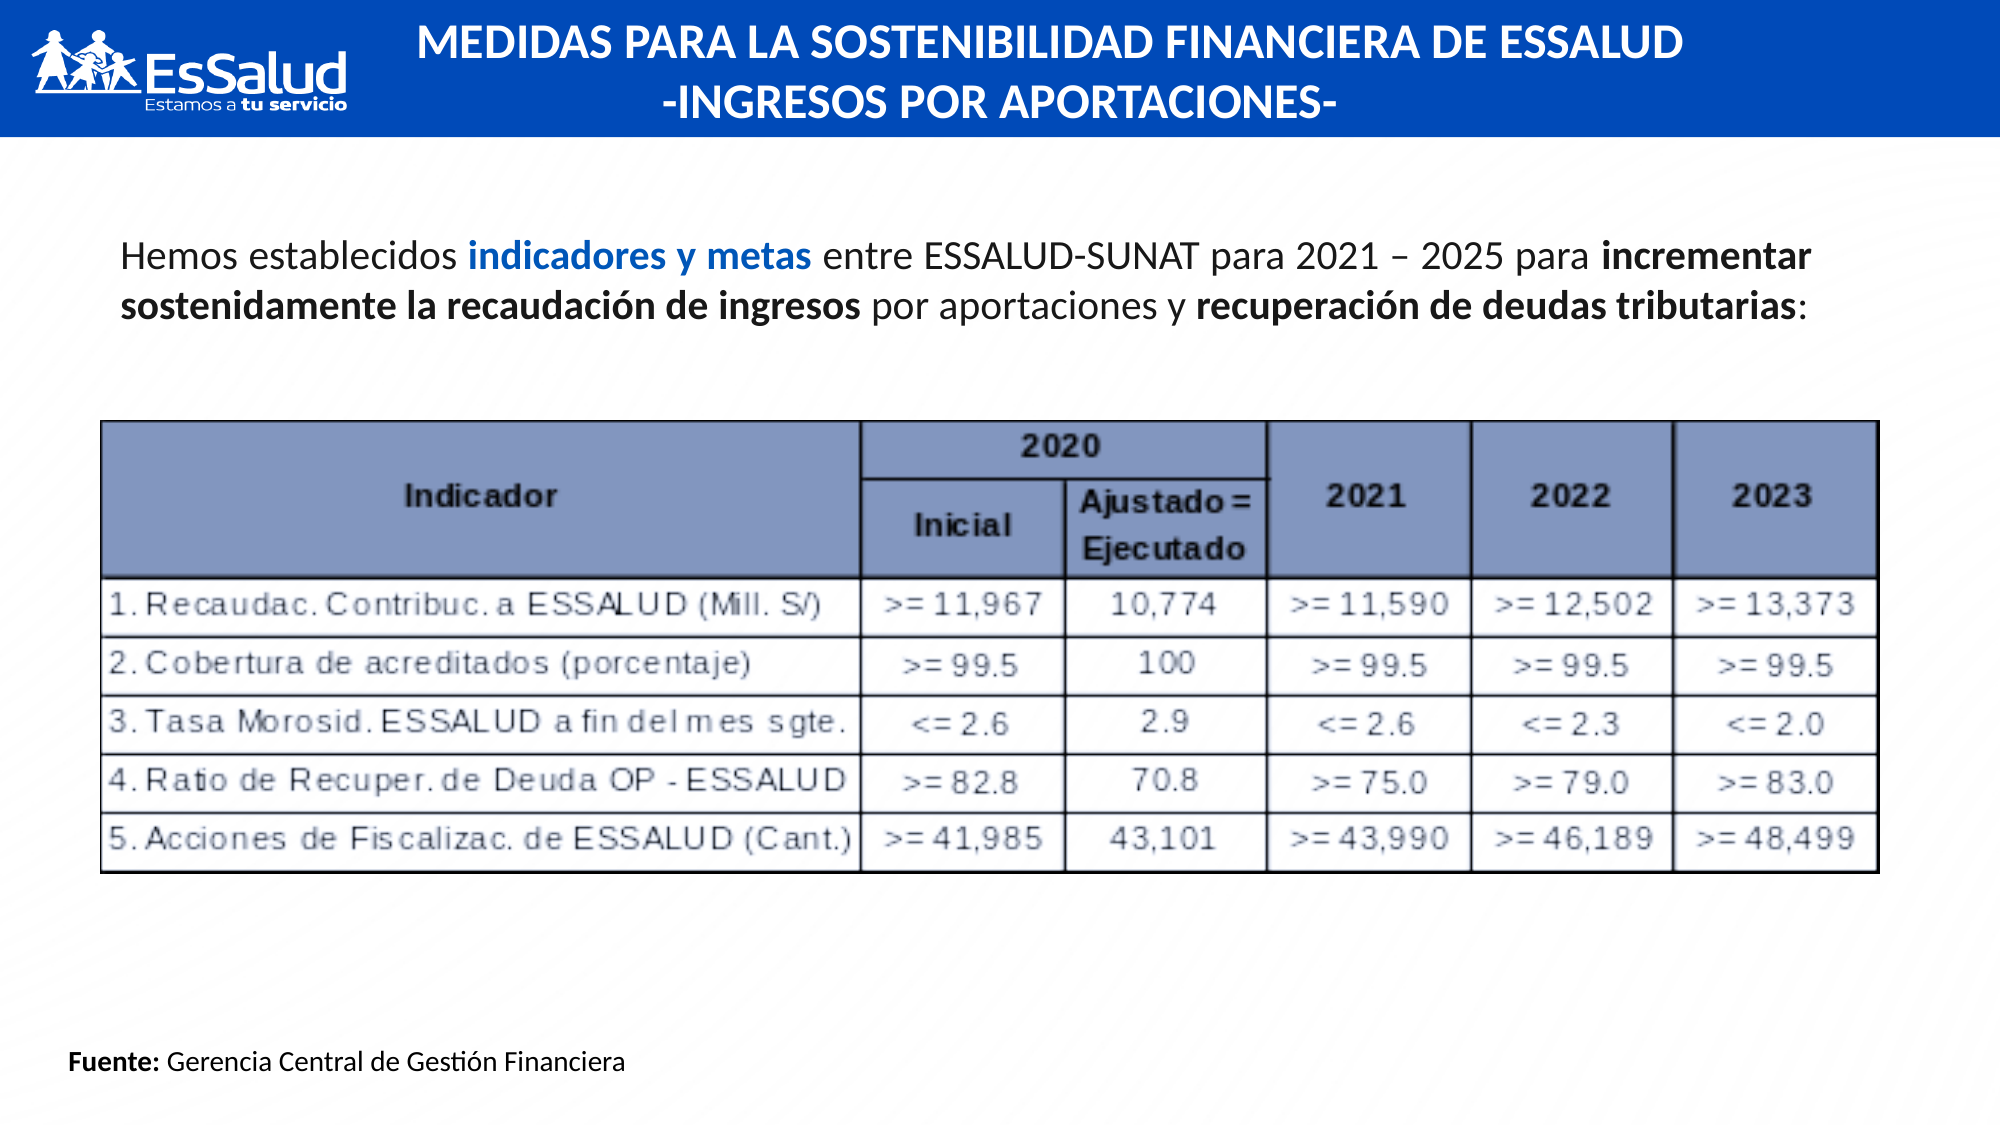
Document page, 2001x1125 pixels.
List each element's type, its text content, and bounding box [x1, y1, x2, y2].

text_box Hemos establecidos indicadores y metas entre ESSALUD-SUNAT para 2021 – 2025 para incrementar sostenidamente la recaudación de ingresos por aportaciones y recuperación de deudas tributarias: [105, 220, 1827, 384]
picture [0, 0, 2001, 1125]
picture [31, 30, 347, 112]
text_box MEDIDAS PARA LA SOSTENIBILIDAD FINANCIERA DE ESSALUD -INGRESOS POR APORTACIONES- [0, 0, 2000, 139]
text_box Fuente: Gerencia Central de Gestión Financiera [53, 1034, 871, 1085]
